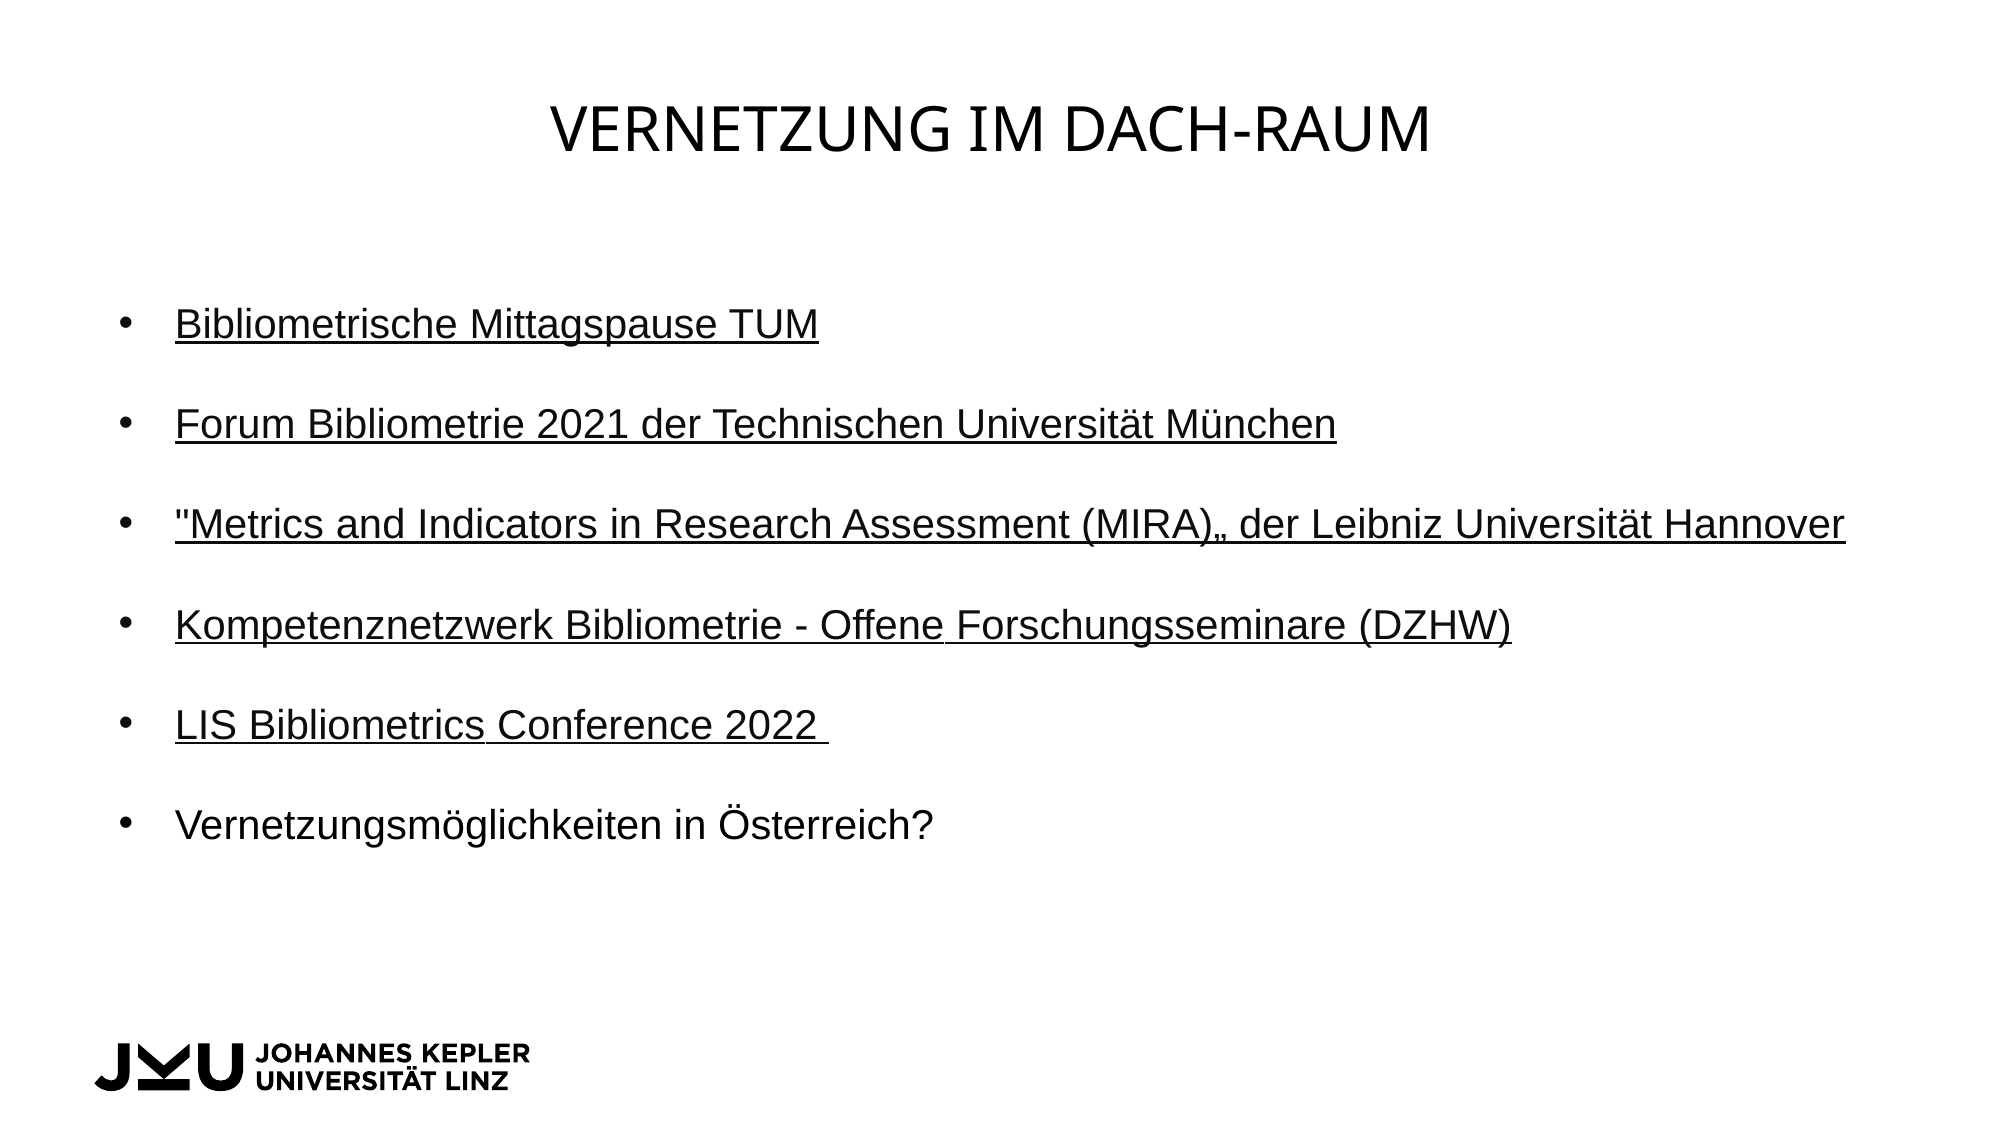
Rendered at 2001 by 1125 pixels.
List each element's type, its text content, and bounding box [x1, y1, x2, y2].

title Vernetzung im DACH-Raum [79, 94, 1905, 257]
text_box Bibliometrische Mittagspause TUM Forum Bibliometrie 2021 der Technischen Universität München "Metrics and Indicators in Research Assessment (MIRA)„ der Leibniz Universität Hannover Kompetenznetzwerk Bibliometrie - Offene Forschungsseminare (DZHW) LIS Bibliometrics Conference 2022 Vernetzungsmöglichkeiten in Österreich? [103, 239, 1881, 1125]
